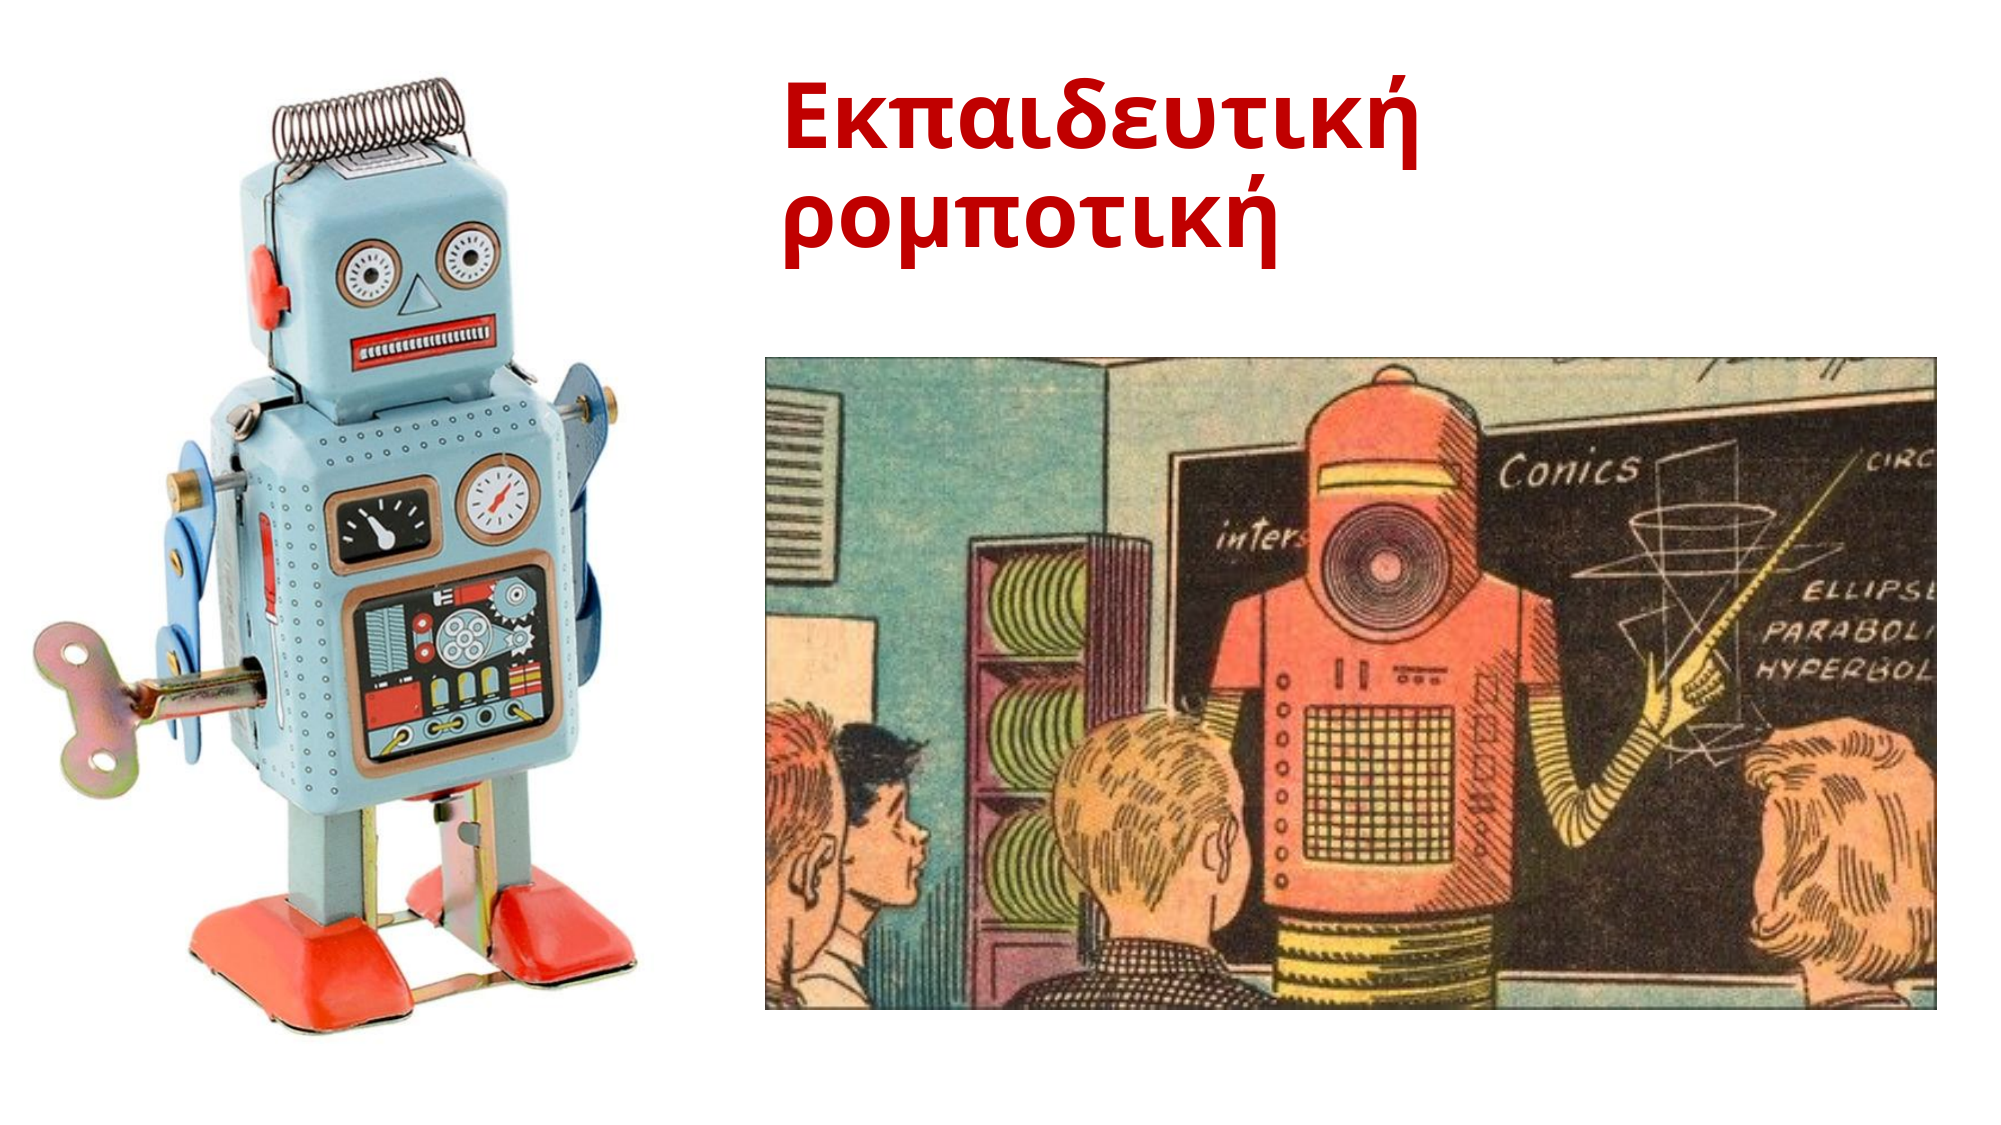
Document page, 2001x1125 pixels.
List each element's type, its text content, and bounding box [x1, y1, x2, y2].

title Εκπαιδευτική ρομποτική [765, 59, 1863, 278]
picture [2, 0, 670, 1125]
picture [765, 357, 1937, 1010]
